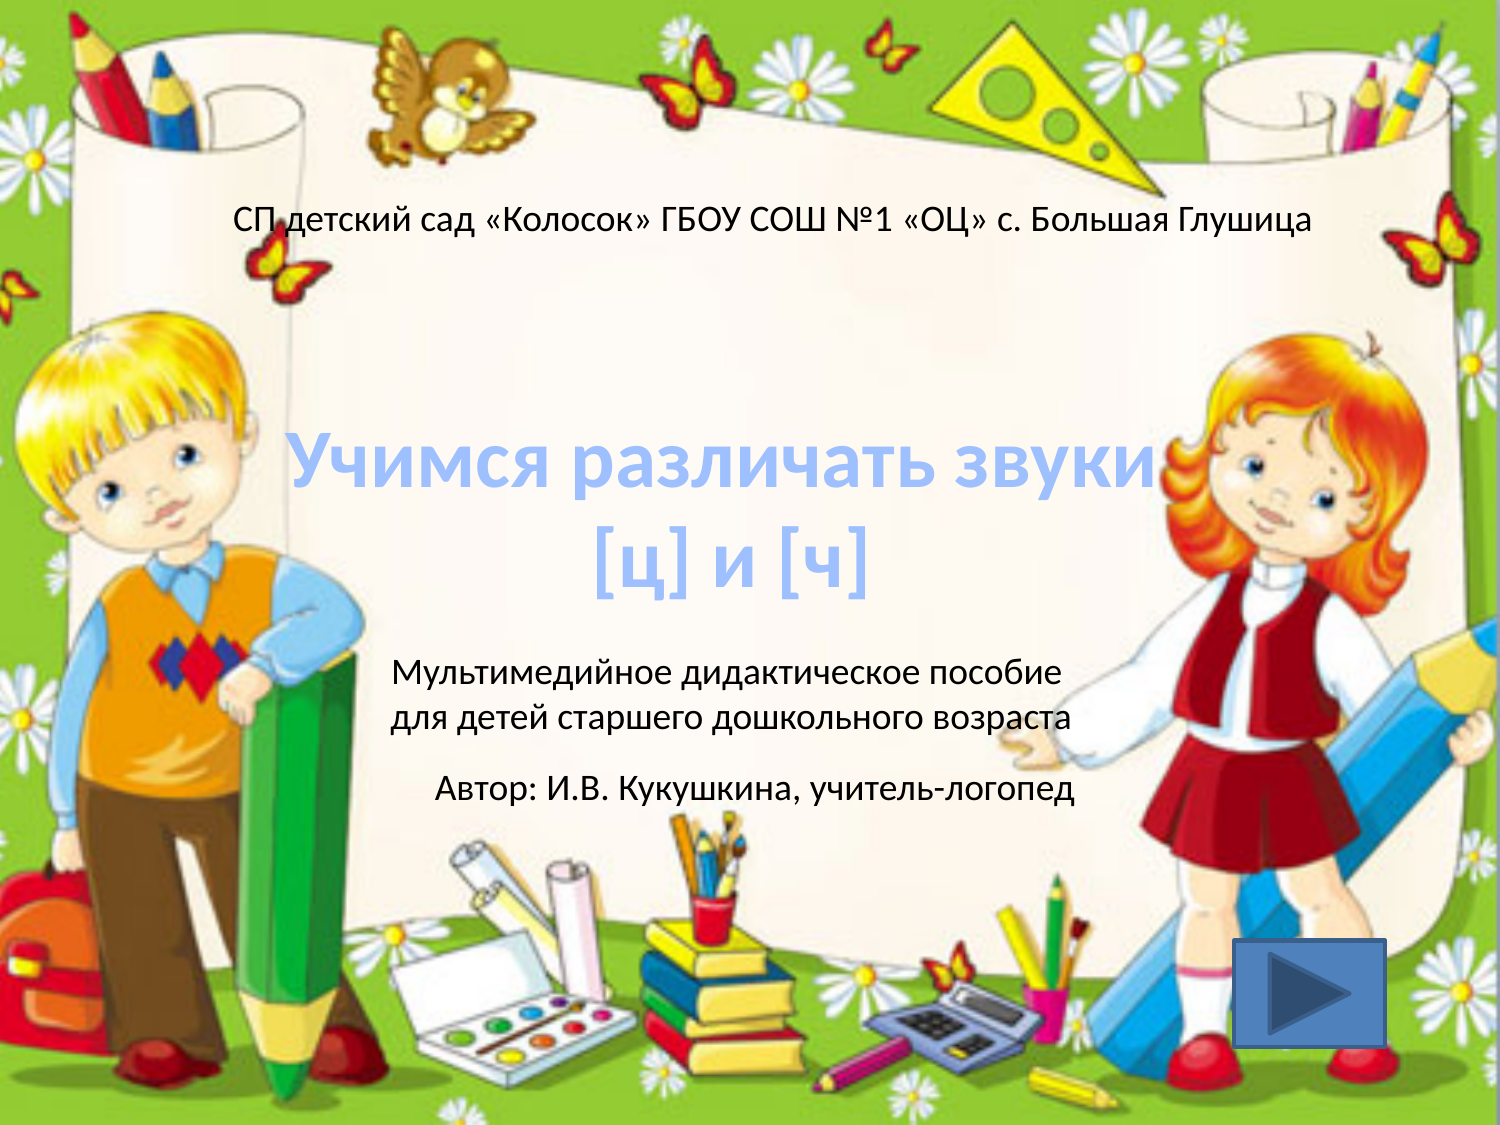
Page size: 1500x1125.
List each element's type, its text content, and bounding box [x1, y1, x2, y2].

text_box Учимся различать звуки [ц] и [ч] [270, 397, 1193, 612]
title Мультимедийное дидактическое пособие для детей старшего дошкольного возраста [94, 612, 1369, 772]
subtitle Автор: И.В. Кукушкина, учитель-логопед [230, 755, 1281, 941]
picture [0, 0, 1500, 1125]
text_box [1232, 938, 1387, 1049]
text_box СП детский сад «Колосок» ГБОУ СОШ №1 «ОЦ» с. Большая Глушица [218, 186, 1386, 247]
